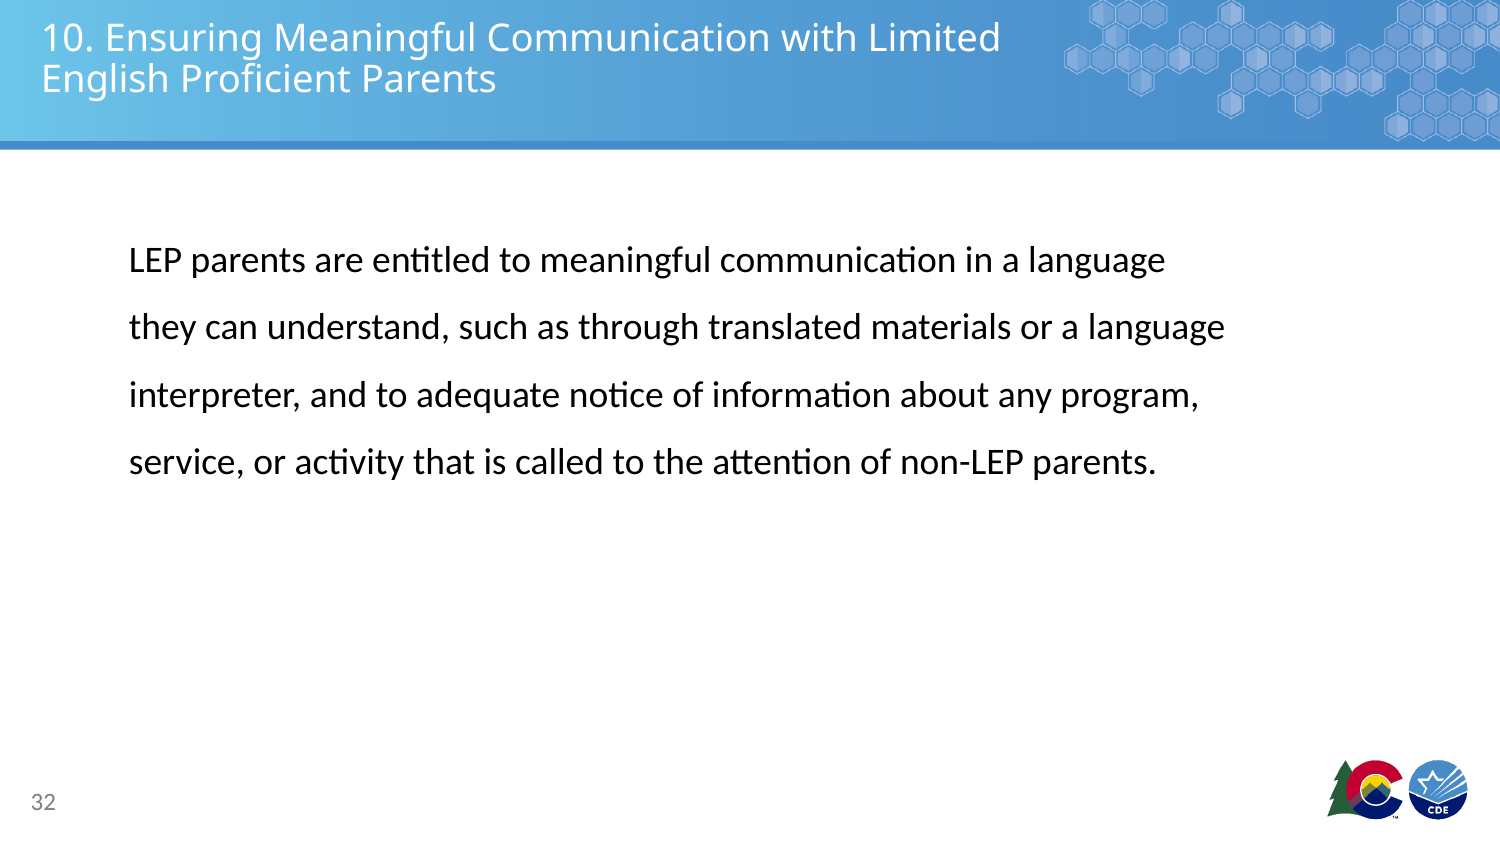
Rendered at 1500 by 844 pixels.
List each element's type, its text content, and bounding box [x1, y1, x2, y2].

picture [0, 0, 1500, 150]
slide_number 32 [19, 783, 273, 817]
picture [1326, 759, 1468, 820]
title 10. Ensuring Meaningful Communication with Limited English Proficient Parents [40, 18, 1041, 102]
list LEP parents are entitled to meaningful communication in a language they can understand, such as through translated materials or a language interpreter, and to adequate notice of information about any program, service, or activity that is called to the attention of non-LEP parents. [128, 212, 1241, 725]
